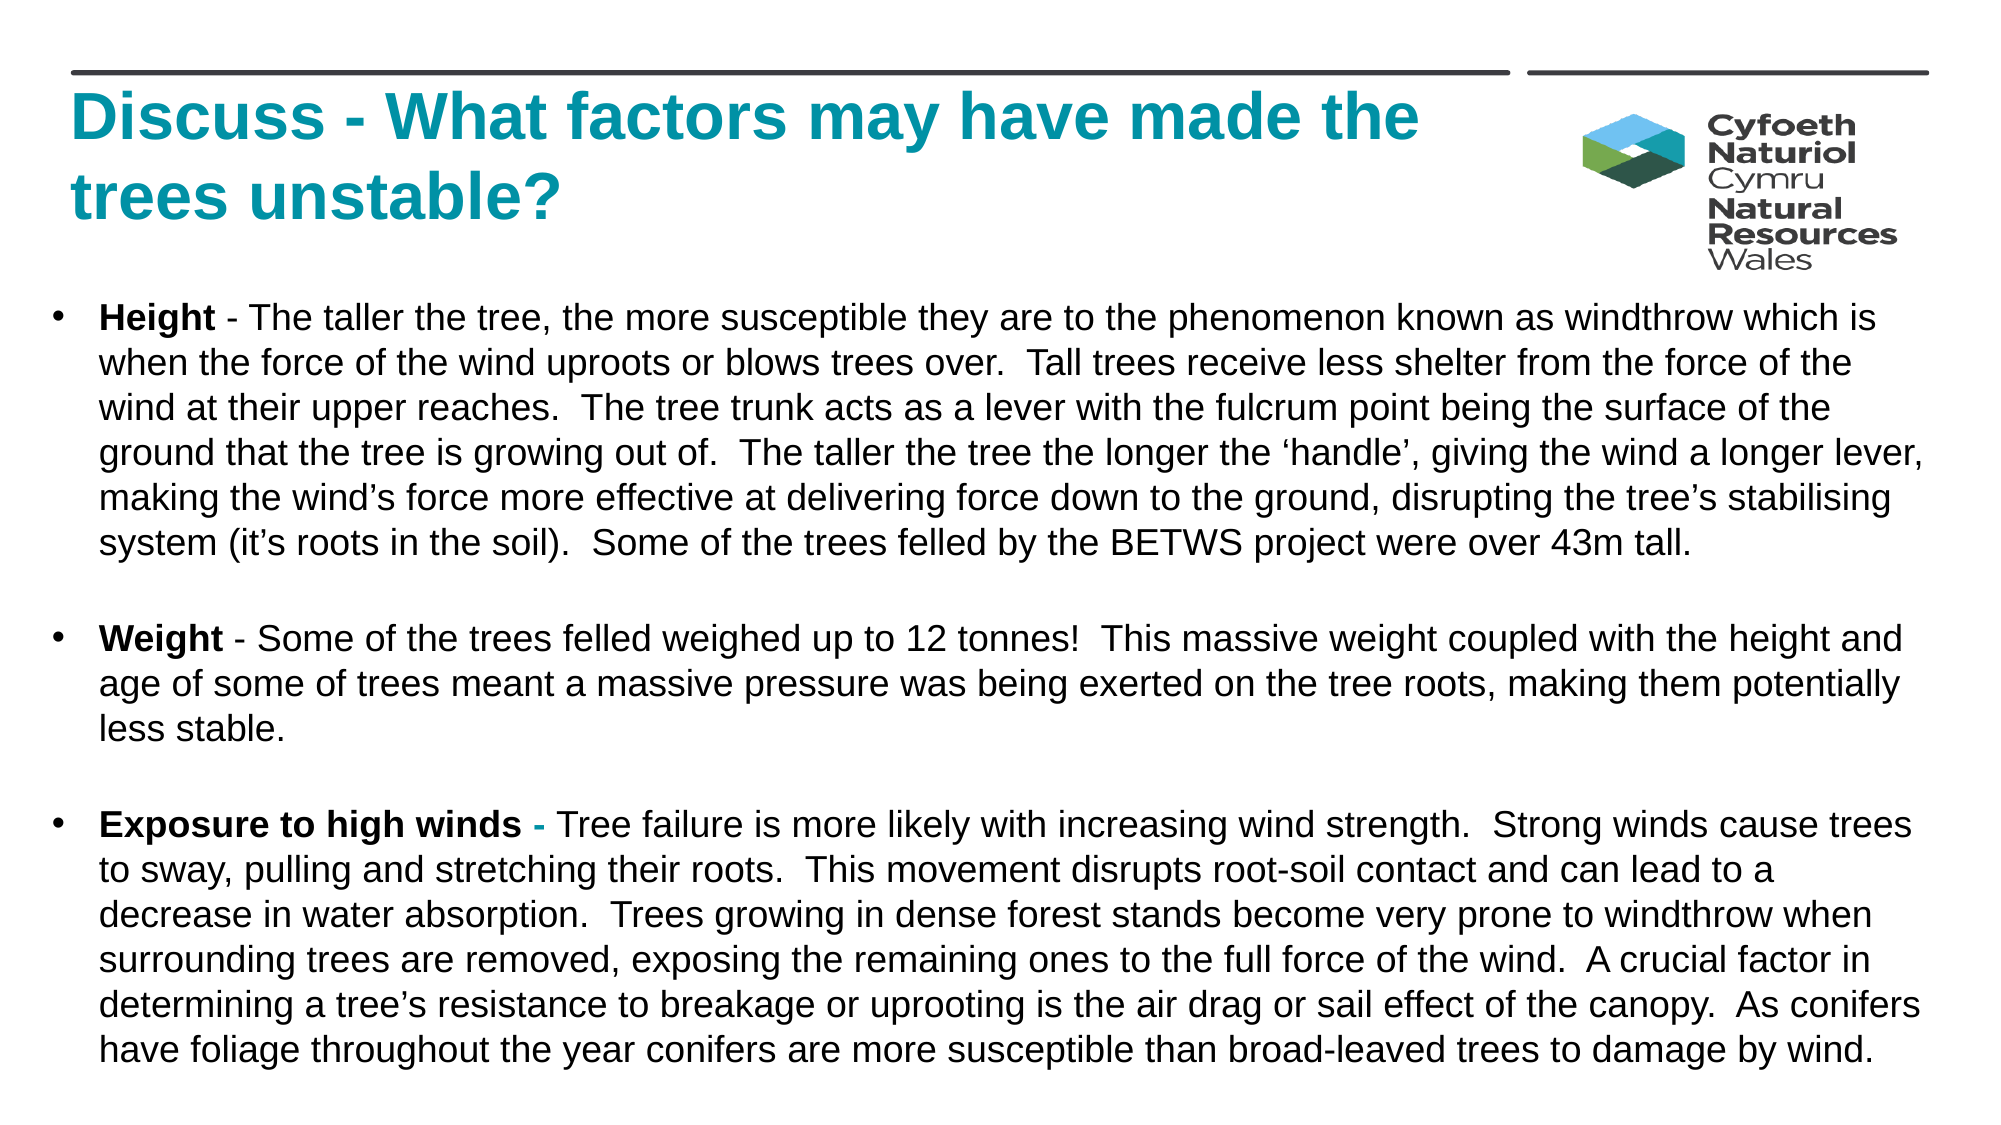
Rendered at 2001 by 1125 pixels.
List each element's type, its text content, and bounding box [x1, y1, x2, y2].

title Discuss - What factors may have made the trees unstable? [70, 92, 1540, 293]
picture [1558, 95, 1921, 288]
list Height - The taller the tree, the more susceptible they are to the phenomenon known as windthrow which is when the force of the wind uproots or blows trees over. Tall trees receive less shelter from the force of the wind at their upper reaches. The tree trunk acts as a lever with the fulcrum point being the surface of the ground that the tree is growing out of. The taller the tree the longer the ‘handle’, giving the wind a longer lever, making the wind’s force more effective at delivering force down to the ground, disrupting the tree’s stabilising system (it’s roots in the soil). Some of the trees felled by the BETWS project were over 43m tall. Weight - Some of the trees felled weighed up to 12 tonnes! This massive weight coupled with the height and age of some of trees meant a massive pressure was being exerted on the tree roots, making them potentially less stable. Exposure to high winds - Tree failure is more likely with increasing wind strength. Strong winds cause trees to sway, pulling and stretching their roots. This movement disrupts root-soil contact and can lead to a decrease in water absorption. Trees growing in dense forest stands become very prone to windthrow when surrounding trees are removed, exposing the remaining ones to the full force of the wind. A crucial factor in determining a tree’s resistance to breakage or uprooting is the air drag or sail effect of the canopy. As conifers have foliage throughout the year conifers are more susceptible than broad-leaved trees to damage by wind. [51, 292, 1937, 1115]
